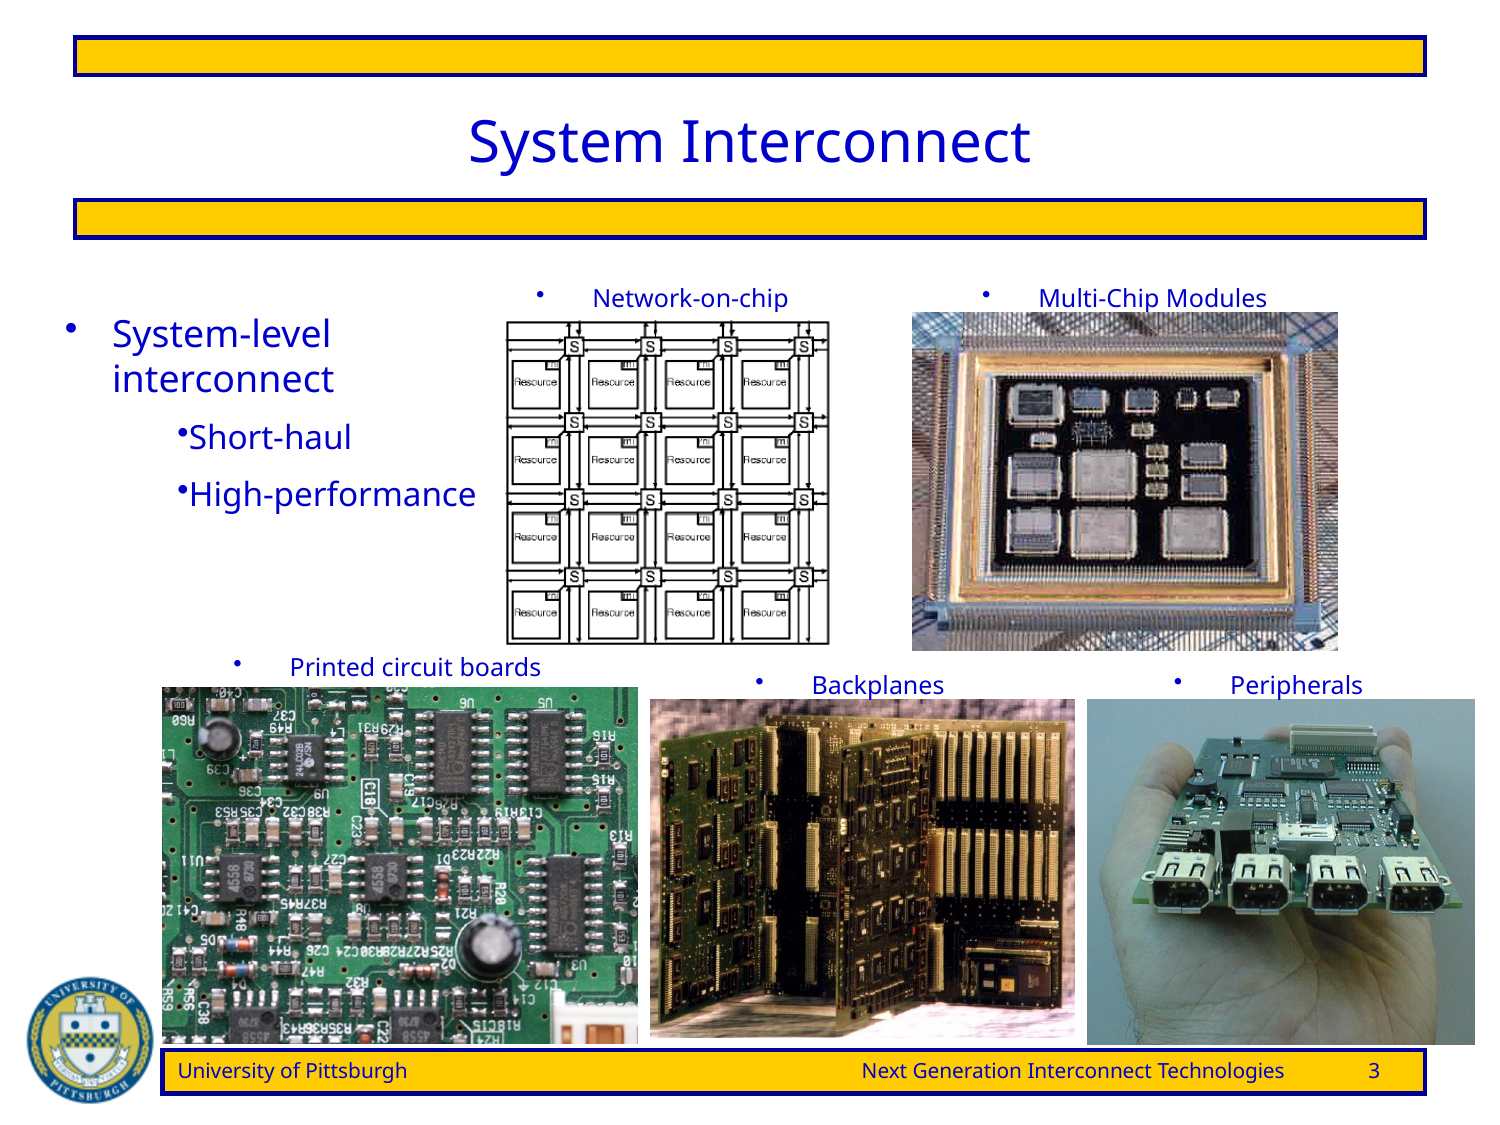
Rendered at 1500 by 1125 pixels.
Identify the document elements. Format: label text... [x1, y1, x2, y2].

picture [162, 687, 638, 1044]
title System Interconnect [75, 45, 1425, 233]
text_box System-level interconnect Short-haul High-performance [49, 302, 500, 521]
picture [497, 312, 835, 650]
picture [912, 312, 1338, 651]
text_box Printed circuit boards [150, 643, 625, 719]
text_box Multi-Chip Modules [887, 275, 1363, 325]
picture [24, 974, 157, 1107]
picture [1087, 699, 1475, 1045]
slide_number University of Pittsburgh Next Generation Interconnect Technologies 3 [160, 1048, 1427, 1096]
picture [649, 699, 1076, 1038]
text_box Peripherals [1087, 662, 1450, 699]
list Network-on-chip [450, 275, 875, 319]
text_box Backplanes [612, 662, 1087, 713]
